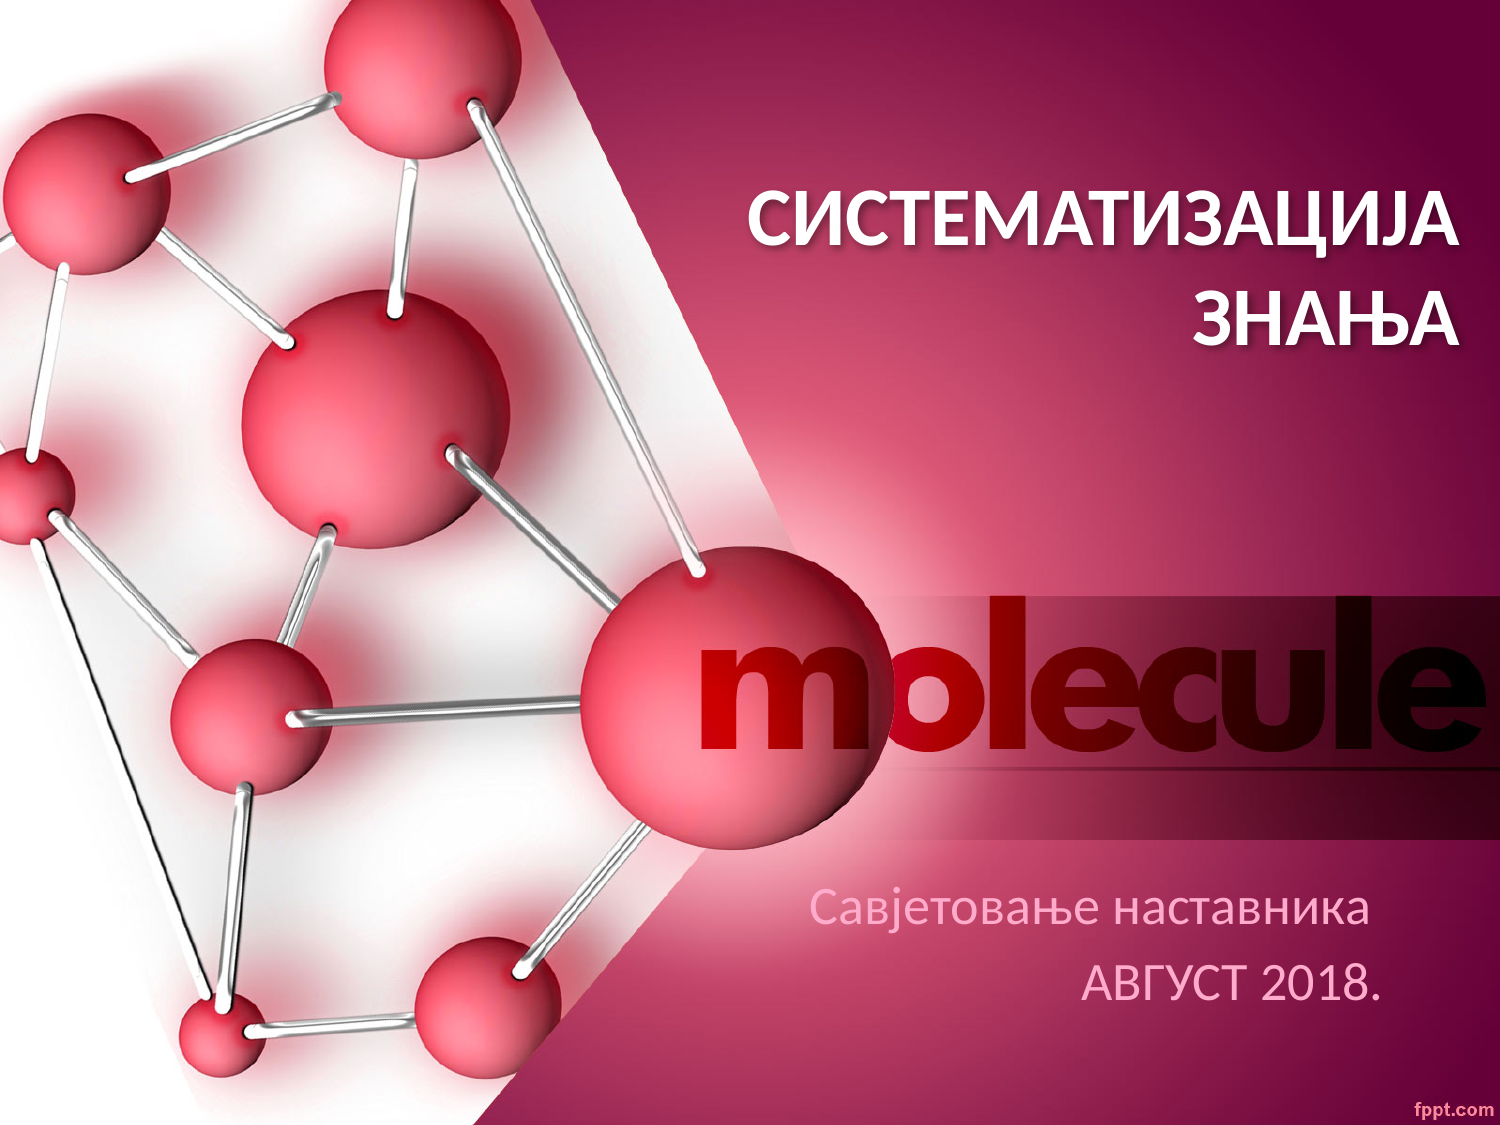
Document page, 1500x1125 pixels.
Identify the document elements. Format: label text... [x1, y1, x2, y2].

subtitle Савјетовање наставника АВГУСТ 2018. [349, 863, 1400, 1039]
title СИСТЕМАТИЗАЦИЈА ЗНАЊА [724, 136, 1475, 388]
picture [0, 0, 1500, 1125]
